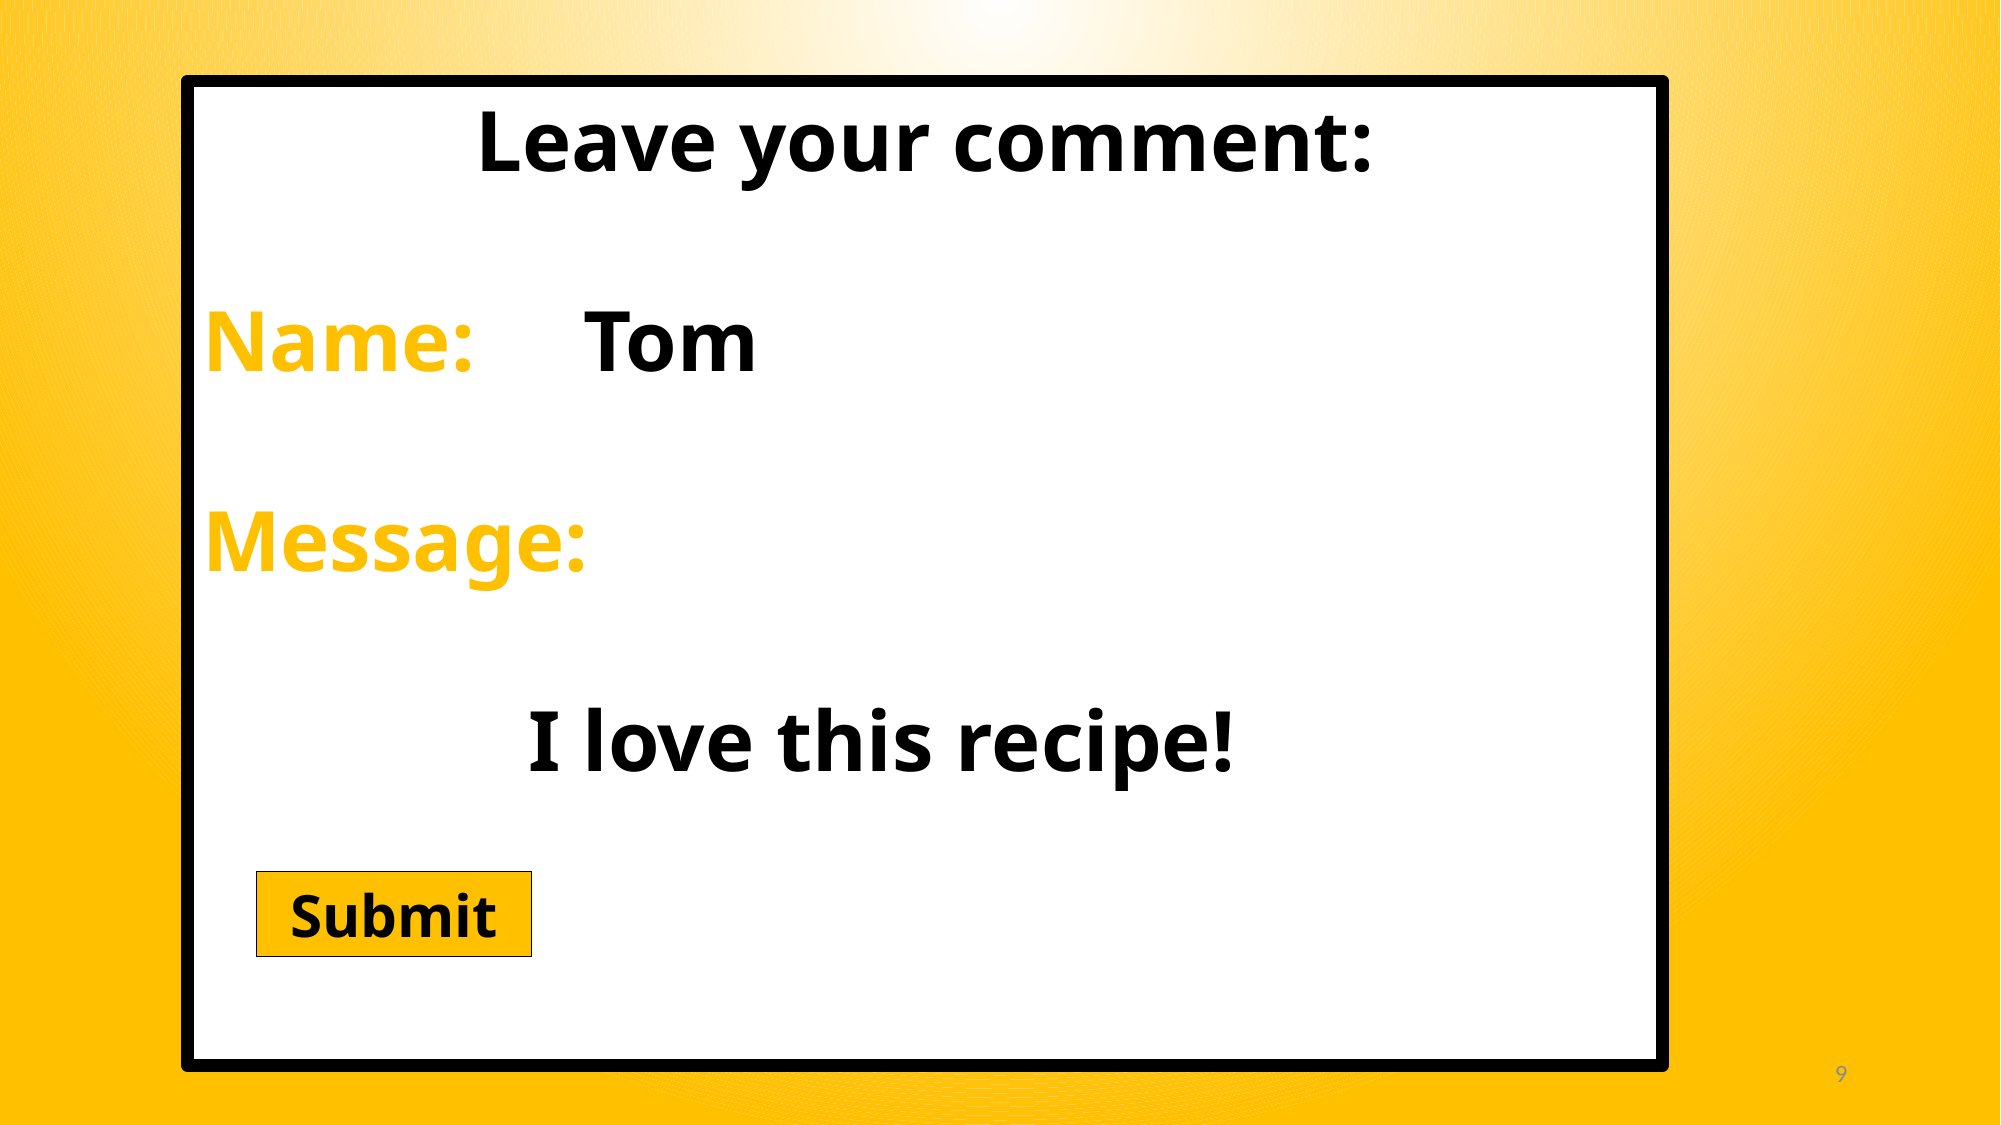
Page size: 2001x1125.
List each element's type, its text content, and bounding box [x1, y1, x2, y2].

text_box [180, 475, 187, 491]
slide_number 3 [1663, 676, 1669, 699]
slide_number 3 [180, 448, 187, 482]
text_box Submit [256, 871, 532, 957]
slide_number 3 [1663, 651, 1670, 674]
slide_number 3 [180, 518, 187, 549]
text_box Leave your comment: Name: Tom Message: I love this recipe! [187, 81, 1663, 1066]
slide_number 3 [180, 429, 187, 446]
slide_number 3 [1663, 701, 1670, 723]
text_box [1663, 695, 1669, 705]
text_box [1663, 670, 1669, 680]
slide_number 3 [1663, 638, 1669, 648]
slide_number 9 [1412, 1042, 1863, 1103]
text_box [1663, 644, 1670, 655]
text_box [180, 438, 187, 455]
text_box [180, 510, 187, 525]
slide_number 3 [180, 484, 187, 516]
